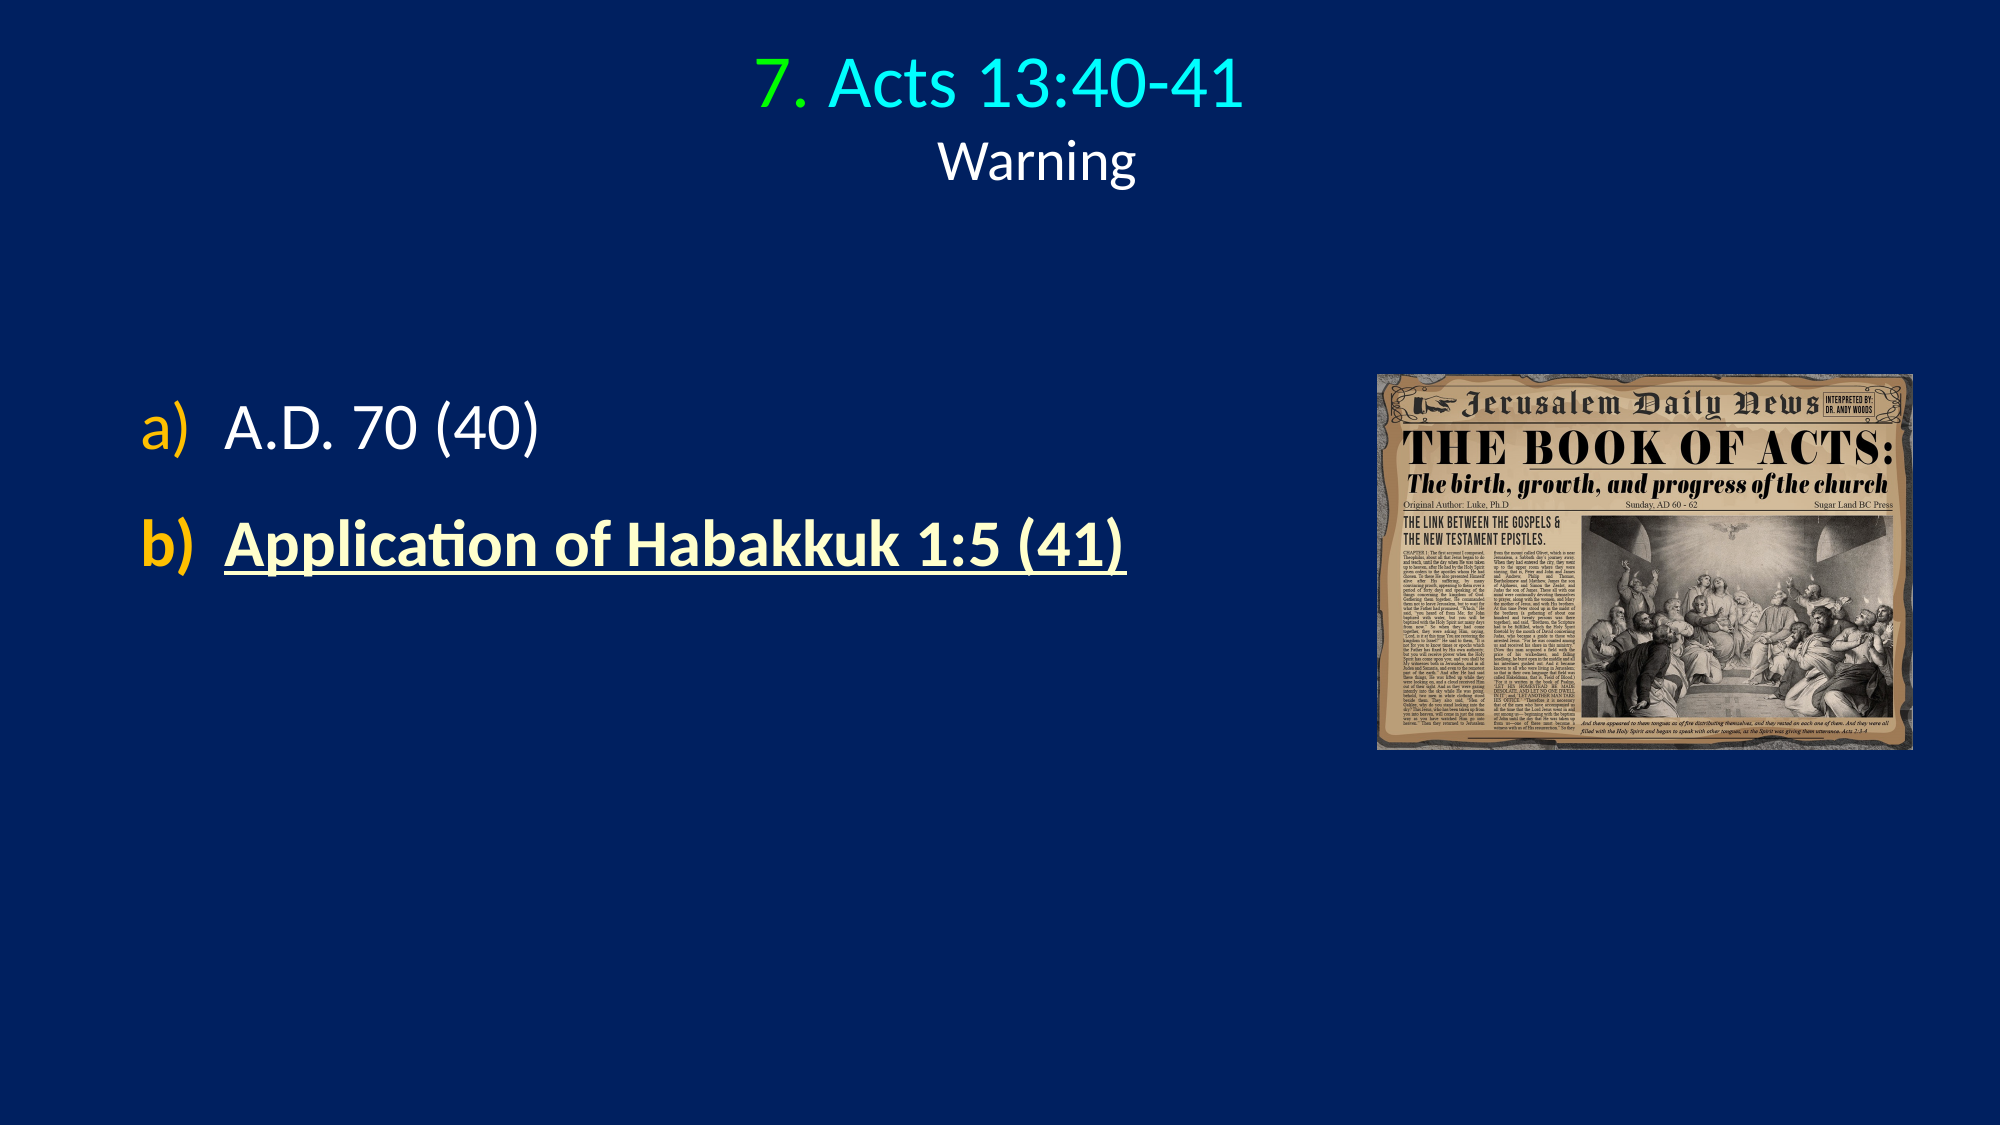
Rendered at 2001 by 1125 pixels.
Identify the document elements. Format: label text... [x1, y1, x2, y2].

picture [1377, 374, 1913, 750]
text_box Acts 13:40-41 Warning [449, 37, 1551, 188]
list A.D. 70 (40) Application of Habakkuk 1:5 (41) [125, 375, 1400, 763]
